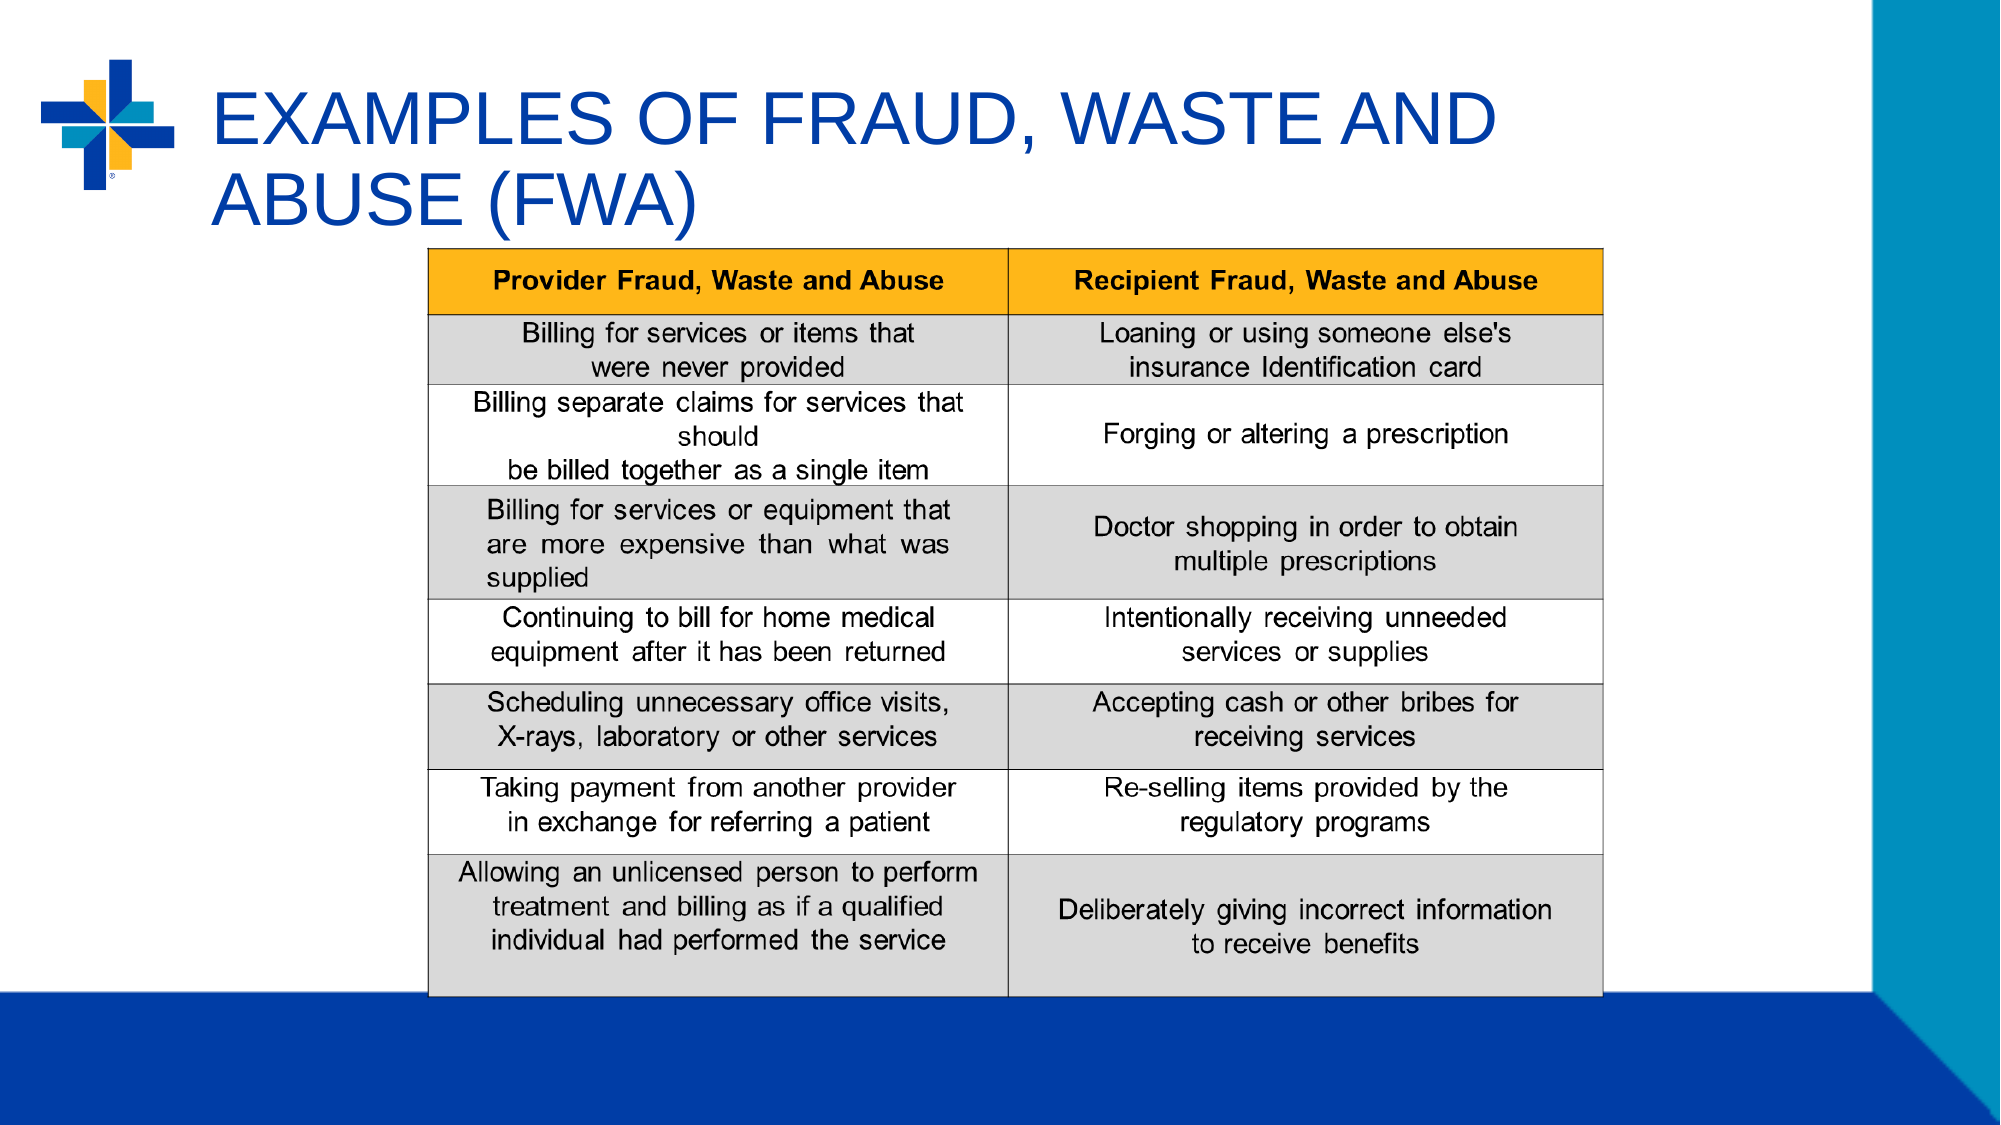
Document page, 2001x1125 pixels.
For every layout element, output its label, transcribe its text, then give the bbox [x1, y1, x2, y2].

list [426, 247, 1604, 998]
title EXAMPLES OF FRAUD, WASTE AND ABUSE (FWA) [196, 72, 1863, 334]
picture [0, 0, 2000, 1125]
